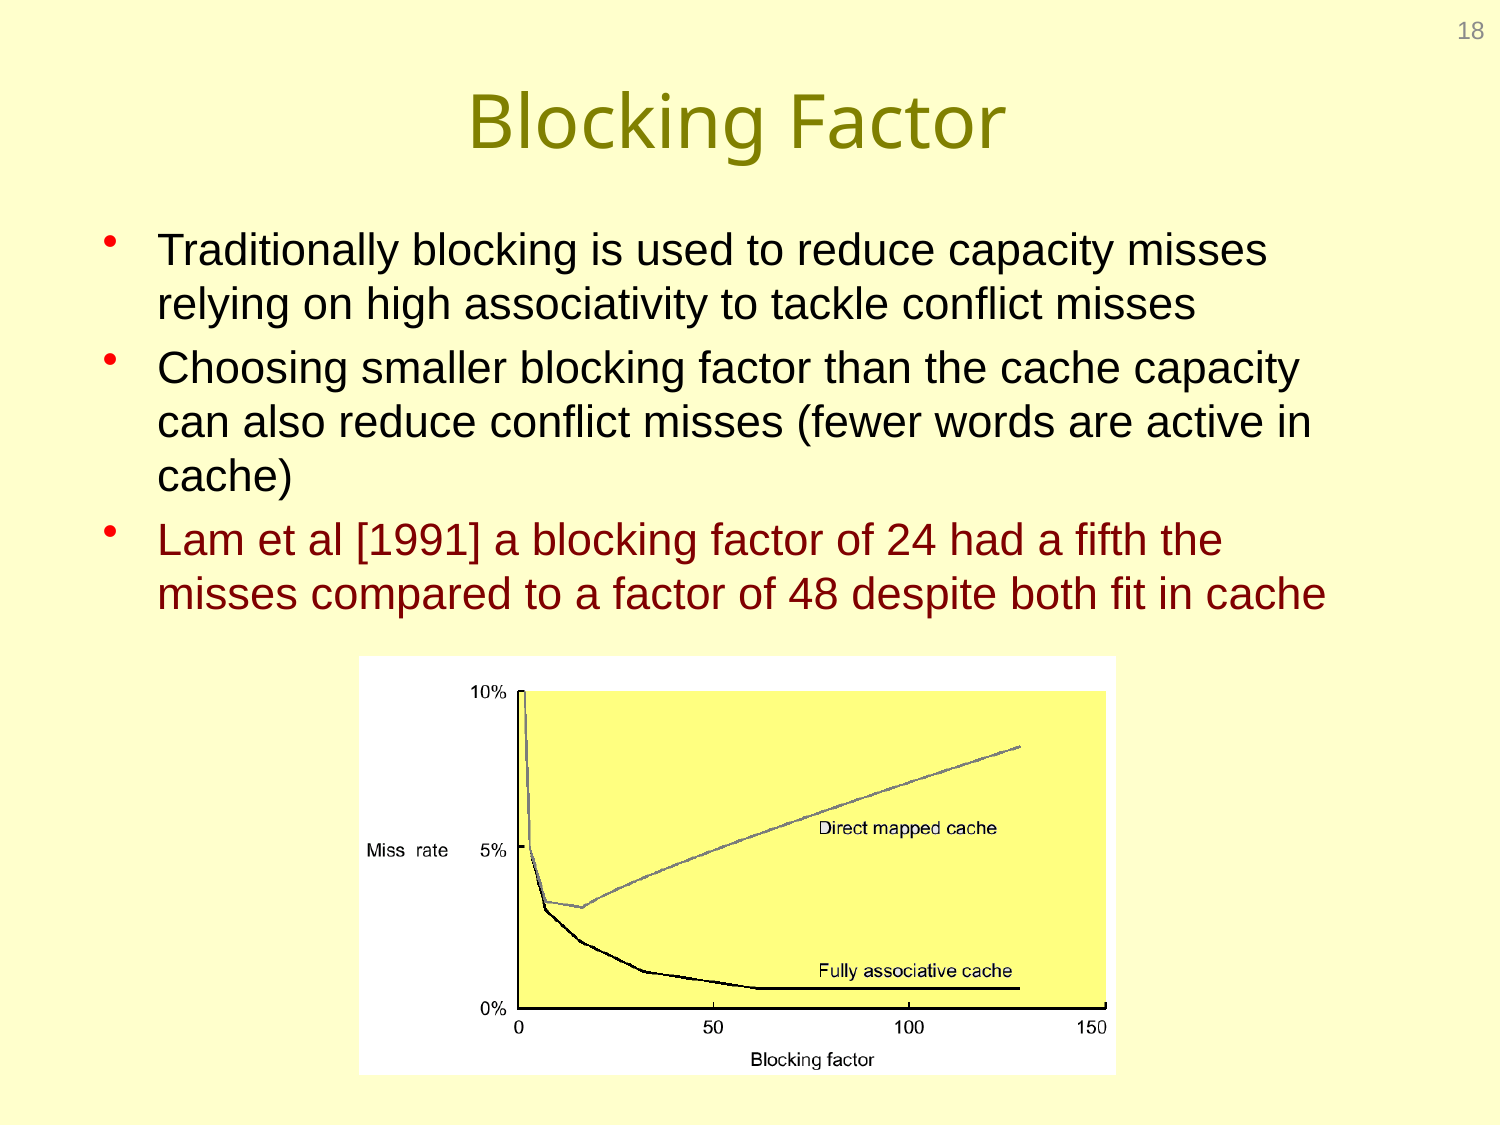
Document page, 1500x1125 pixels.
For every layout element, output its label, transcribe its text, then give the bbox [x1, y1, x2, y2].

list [359, 656, 1116, 1076]
title Blocking Factor [87, 24, 1388, 212]
slide_number 18 [1149, 0, 1500, 60]
list Traditionally blocking is used to reduce capacity misses relying on high associativity to tackle conflict misses Choosing smaller blocking factor than the cache capacity can also reduce conflict misses (fewer words are active in cache) Lam et al [1991] a blocking factor of 24 had a fifth the misses compared to a factor of 48 despite both fit in cache [87, 212, 1388, 632]
